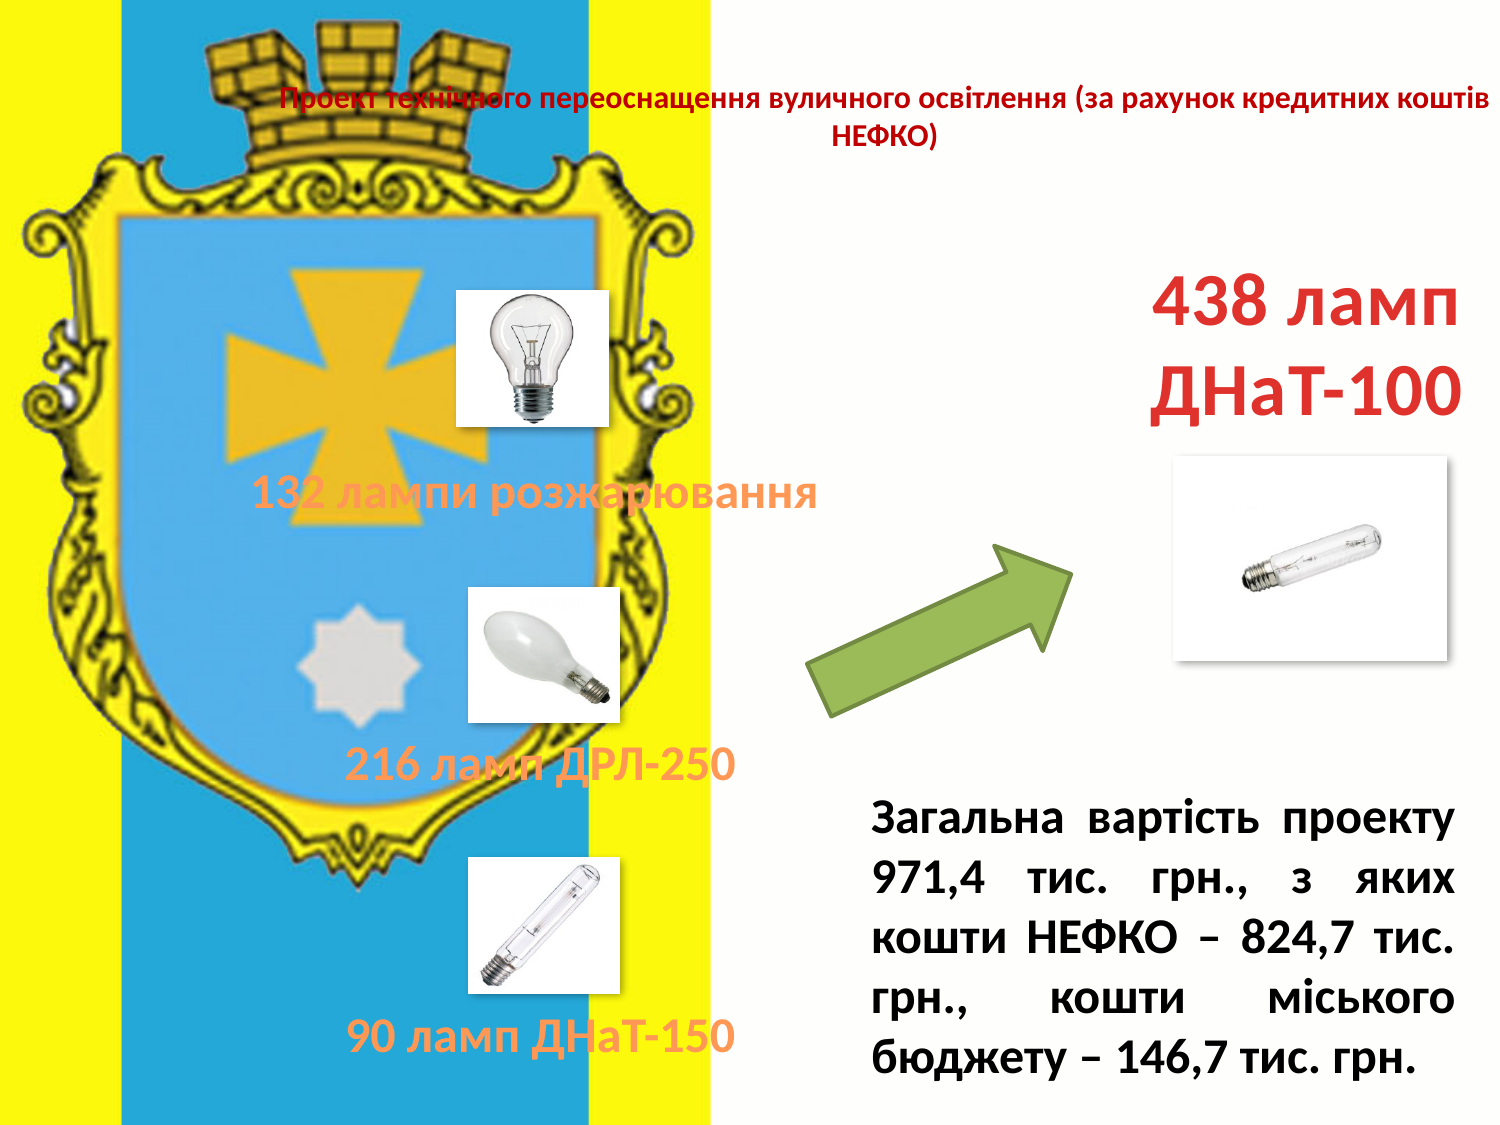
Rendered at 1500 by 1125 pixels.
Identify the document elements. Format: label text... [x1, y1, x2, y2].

text_box [805, 543, 1074, 719]
text_box 216 ламп ДРЛ-250 [200, 722, 880, 798]
title Проект технічного переоснащення вуличного освітлення (за рахунок кредитних коштів НЕФКО) [252, 68, 1500, 162]
picture [0, 0, 1500, 1125]
text_box 438 ламп ДНаТ-100 [1135, 243, 1479, 439]
text_box 132 лампи розжарювання [200, 451, 880, 527]
text_box 90 ламп ДНаТ-150 [200, 994, 856, 1070]
text_box Загальна вартість проекту 971,4 тис. грн., з яких кошти НЕФКО – 824,7 тис. грн., кошти міського бюджету – 146,7 тис. грн. [856, 775, 1471, 1091]
